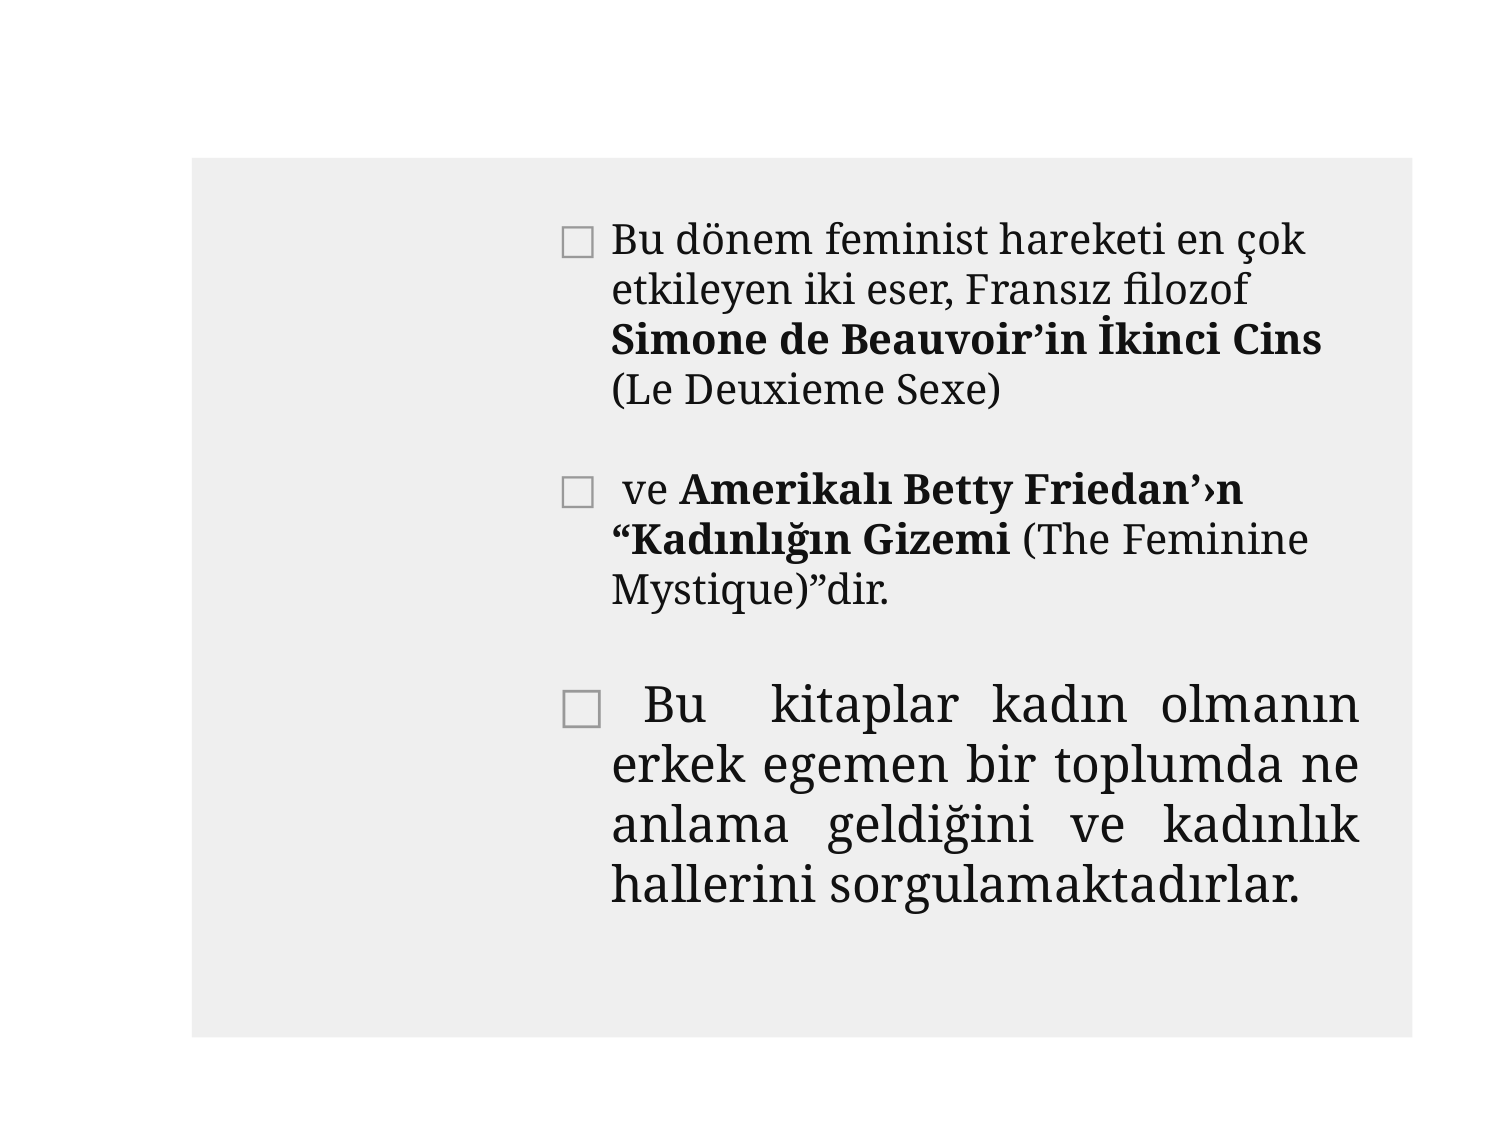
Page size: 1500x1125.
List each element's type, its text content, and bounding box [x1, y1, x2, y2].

list Bu dönem feminist hareketi en çok etkileyen iki eser, Fransız filozof Simone de Beauvoir’in İkinci Cins (Le Deuxieme Sexe) ve Amerikalı Betty Friedan’›n “Kadınlığın Gizemi (The Feminine Mystique)”dir. Bu kitaplar kadın olmanın erkek egemen bir toplumda ne anlama geldiğini ve kadınlık hallerini sorgulamaktadırlar. [525, 197, 1376, 1002]
